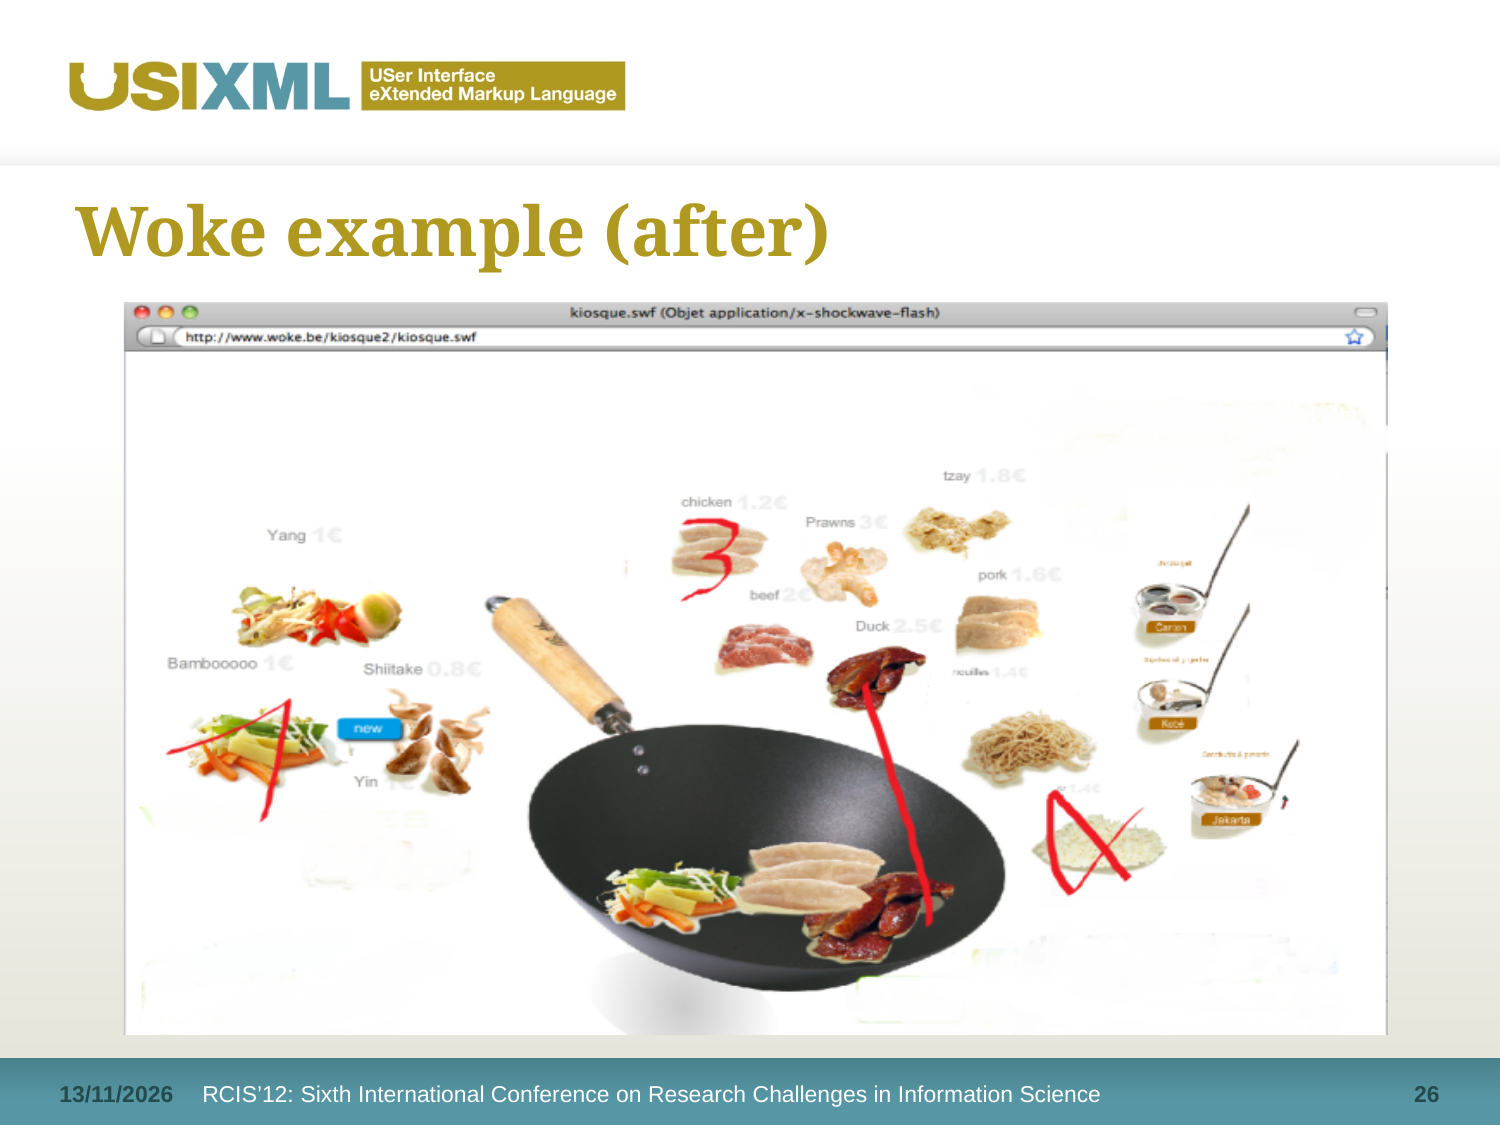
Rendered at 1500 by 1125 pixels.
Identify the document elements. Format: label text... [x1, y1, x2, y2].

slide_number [41, 1062, 194, 1108]
slide_number 26 [1364, 1062, 1455, 1108]
footer RCIS’12: Sixth International Conference on Research Challenges in Information Science [194, 1062, 1364, 1108]
title Woke example (after) [75, 160, 1425, 297]
picture [123, 302, 1388, 1035]
picture [0, 0, 1500, 218]
